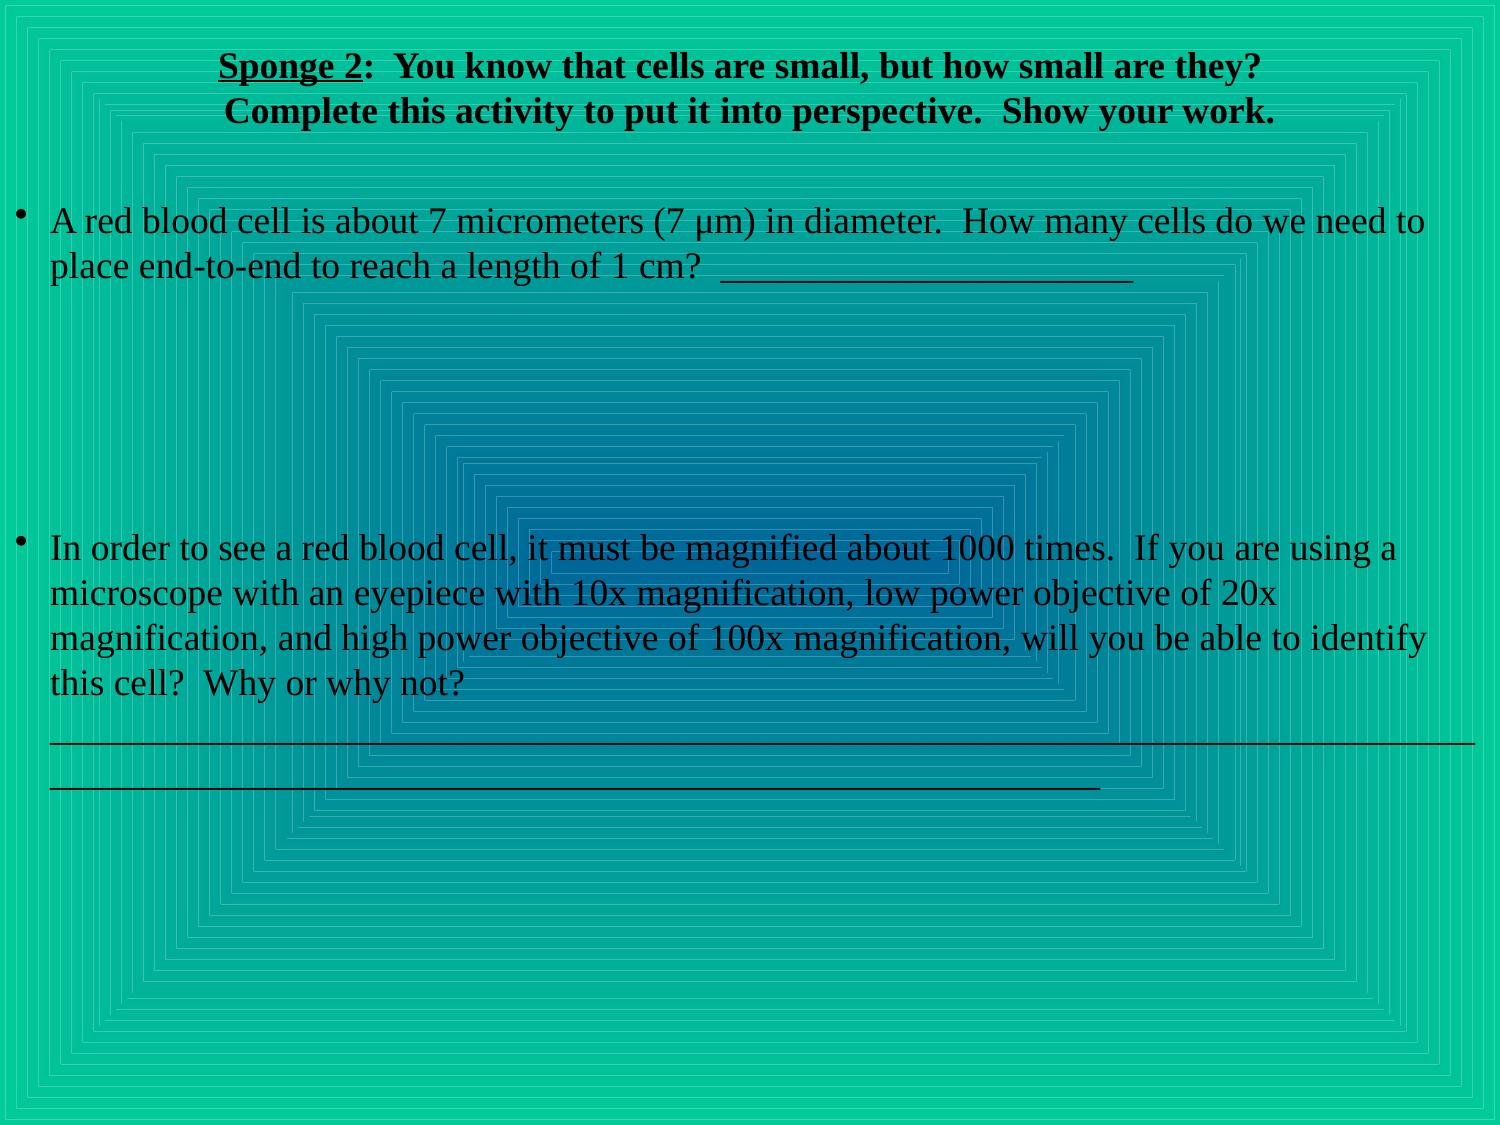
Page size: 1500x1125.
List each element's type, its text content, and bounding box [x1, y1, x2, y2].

text_box A red blood cell is about 7 micrometers (7 μm) in diameter. How many cells do we need to place end-to-end to reach a length of 1 cm? ______________________ [0, 168, 1500, 421]
text_box Sponge 2: You know that cells are small, but how small are they? Complete this activity to put it into perspective. Show your work. [0, 33, 1500, 168]
text_box In order to see a red blood cell, it must be magnified about 1000 times. If you are using a microscope with an eyepiece with 10x magnification, low power objective of 20x magnification, and high power objective of 100x magnification, will you be able to identify this cell? Why or why not? ____________________________________________________________________________________________________________________________________ [0, 495, 1500, 853]
